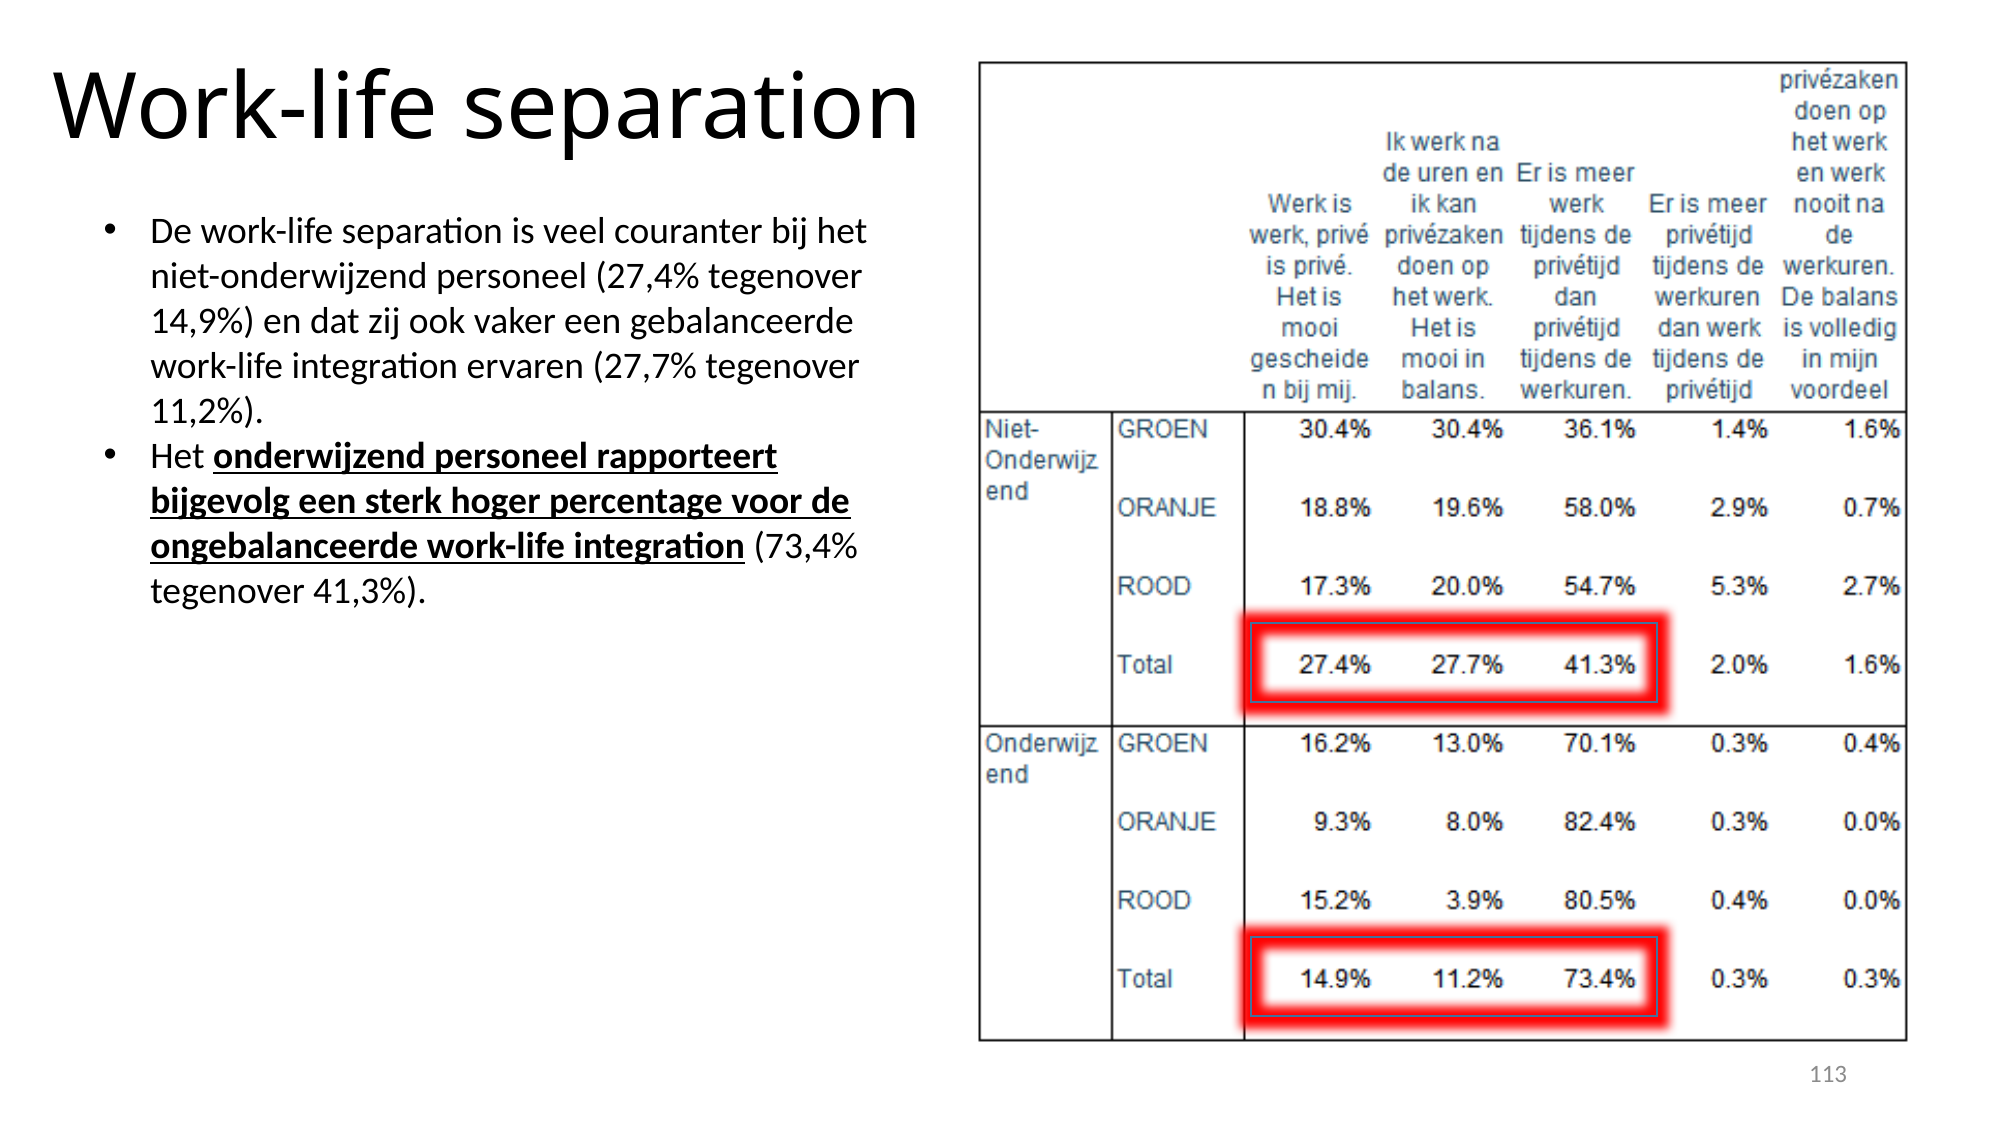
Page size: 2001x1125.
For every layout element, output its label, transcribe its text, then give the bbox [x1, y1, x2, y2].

slide_number 113 [1412, 1046, 1863, 1103]
title Work-life separation [37, 0, 1763, 218]
text_box De work-life separation is veel couranter bij het niet-onderwijzend personeel (27,4% tegenover 14,9%) en dat zij ook vaker een gebalanceerde work-life integration ervaren (27,7% tegenover 11,2%). Het onderwijzend personeel rapporteert bijgevolg een sterk hoger percentage voor de ongebalanceerde work-life integration (73,4% tegenover 41,3%). [88, 199, 930, 619]
picture [975, 58, 1912, 1046]
